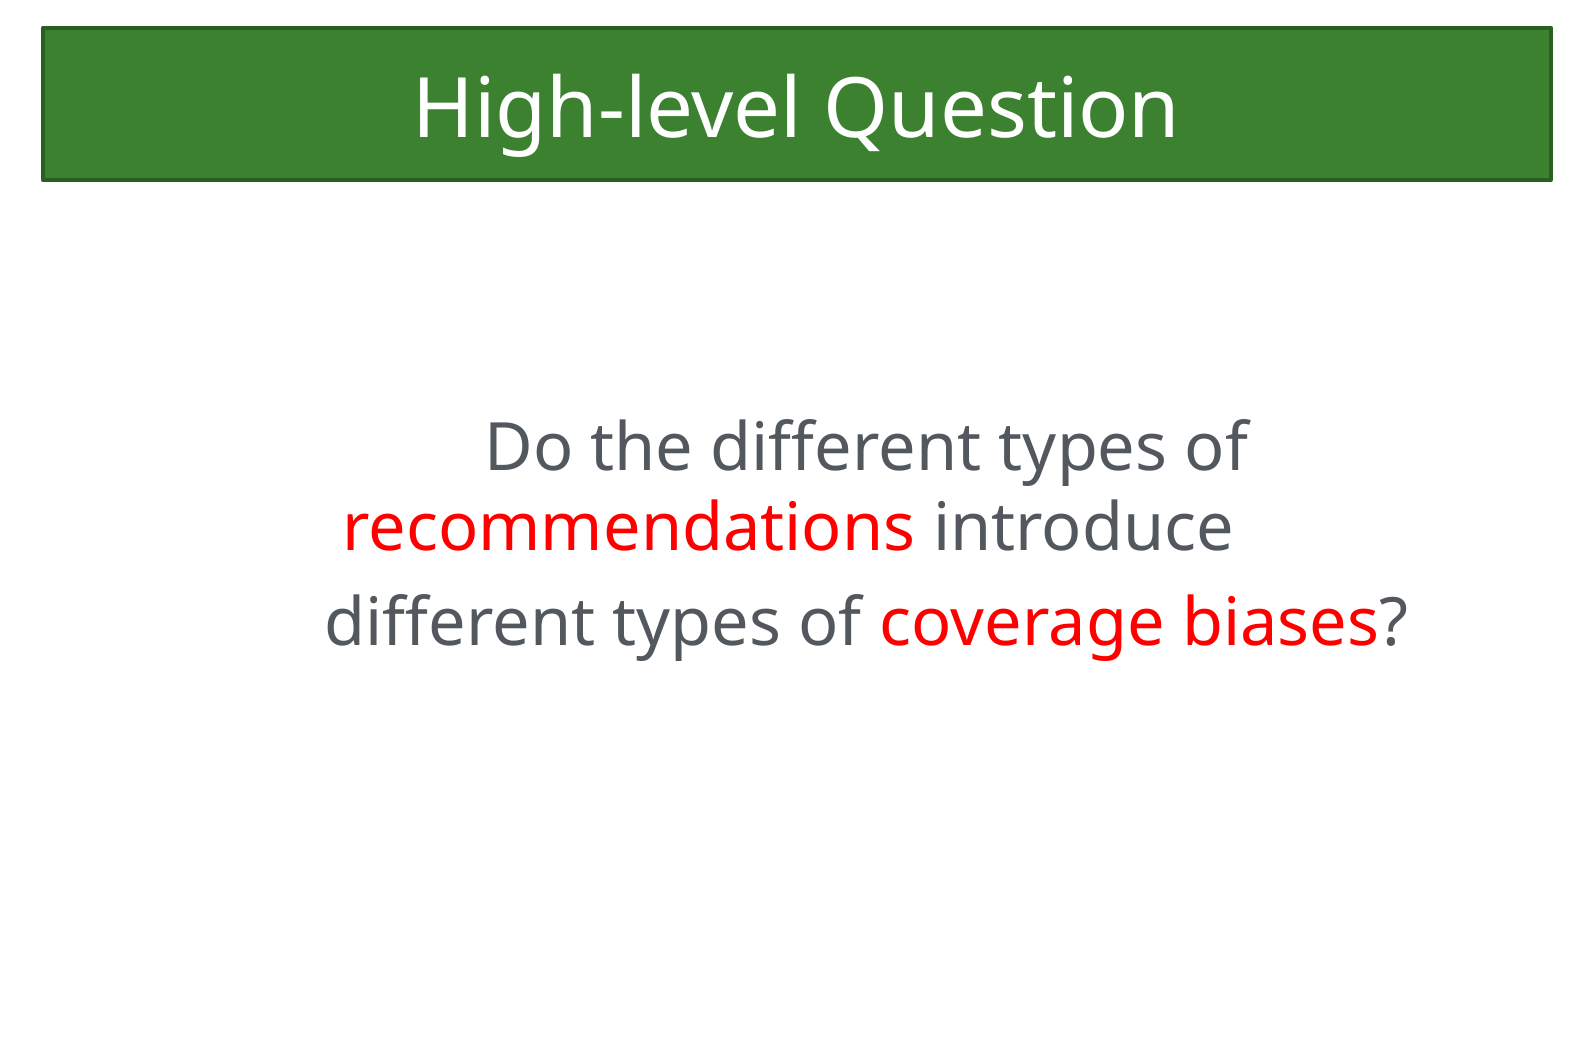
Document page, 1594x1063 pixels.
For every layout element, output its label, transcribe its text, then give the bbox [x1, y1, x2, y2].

title High-level Question [41, 26, 1553, 182]
list Do the different types of recommendations introduce different types of coverage biases? [143, 351, 1451, 712]
